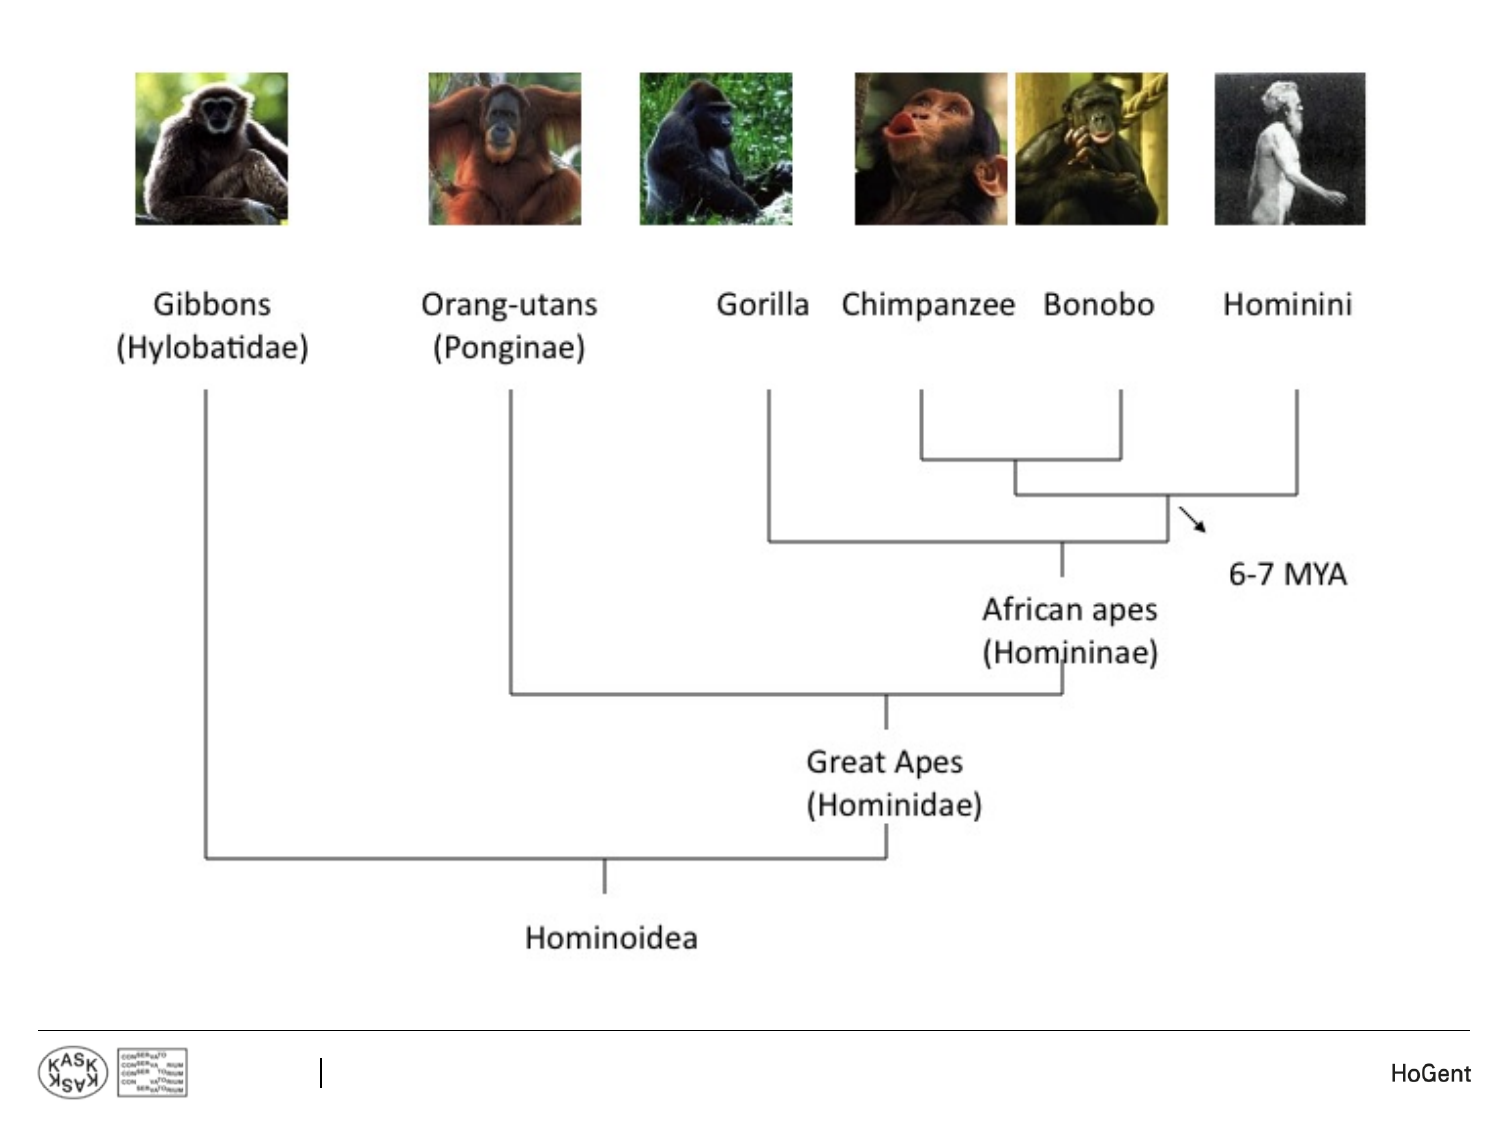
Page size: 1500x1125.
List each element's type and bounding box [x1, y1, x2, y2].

picture [1390, 1061, 1473, 1084]
list [42, 0, 1451, 1001]
picture [36, 1044, 190, 1102]
